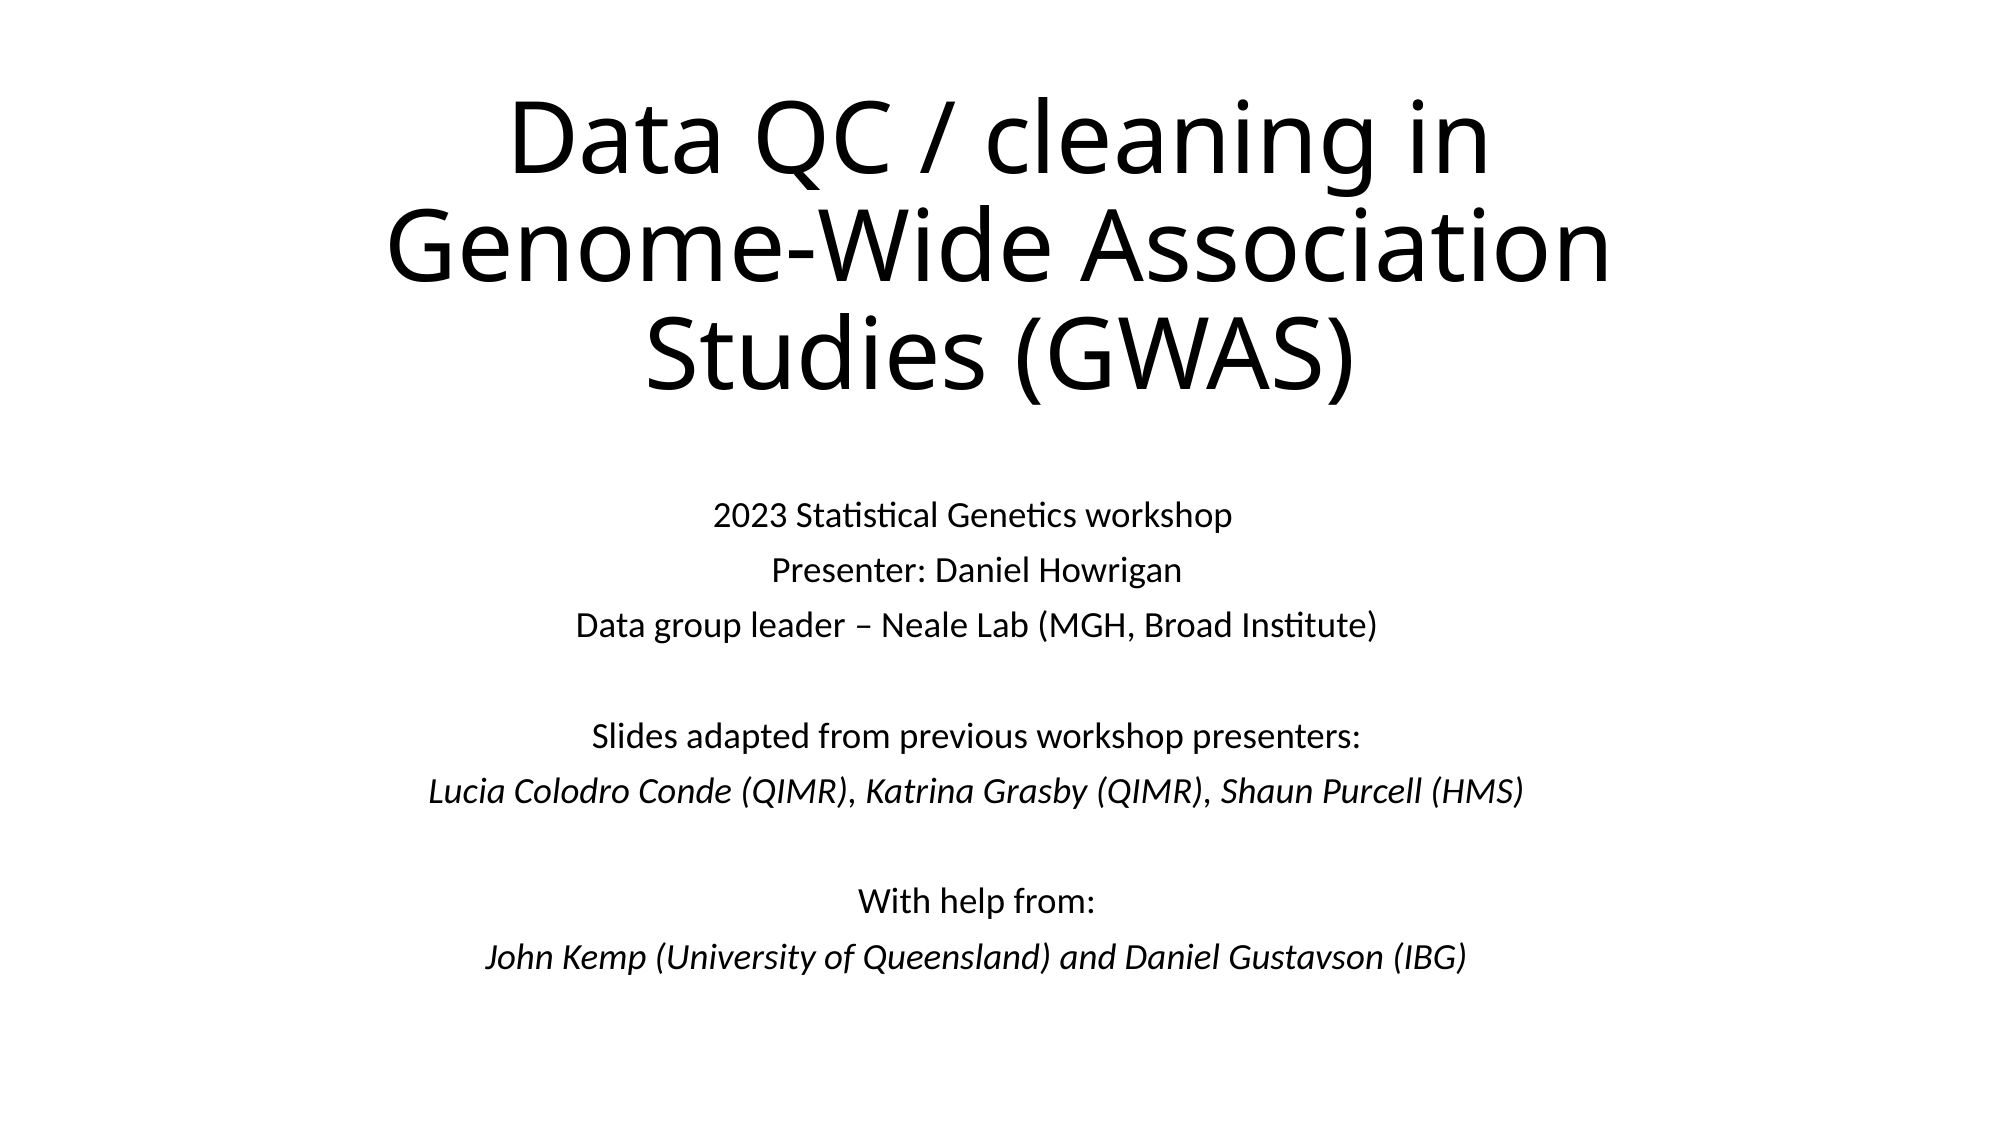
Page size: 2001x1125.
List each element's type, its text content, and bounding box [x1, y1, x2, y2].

subtitle 2023 Statistical Genetics workshop Presenter: Daniel Howrigan Data group leader – Neale Lab (MGH, Broad Institute) Slides adapted from previous workshop presenters: Lucia Colodro Conde (QIMR), Katrina Grasby (QIMR), Shaun Purcell (HMS) With help from: John Kemp (University of Queensland) and Daniel Gustavson (IBG) [227, 487, 1728, 989]
title Data QC / cleaning in Genome-Wide Association Studies (GWAS) [249, 26, 1750, 419]
